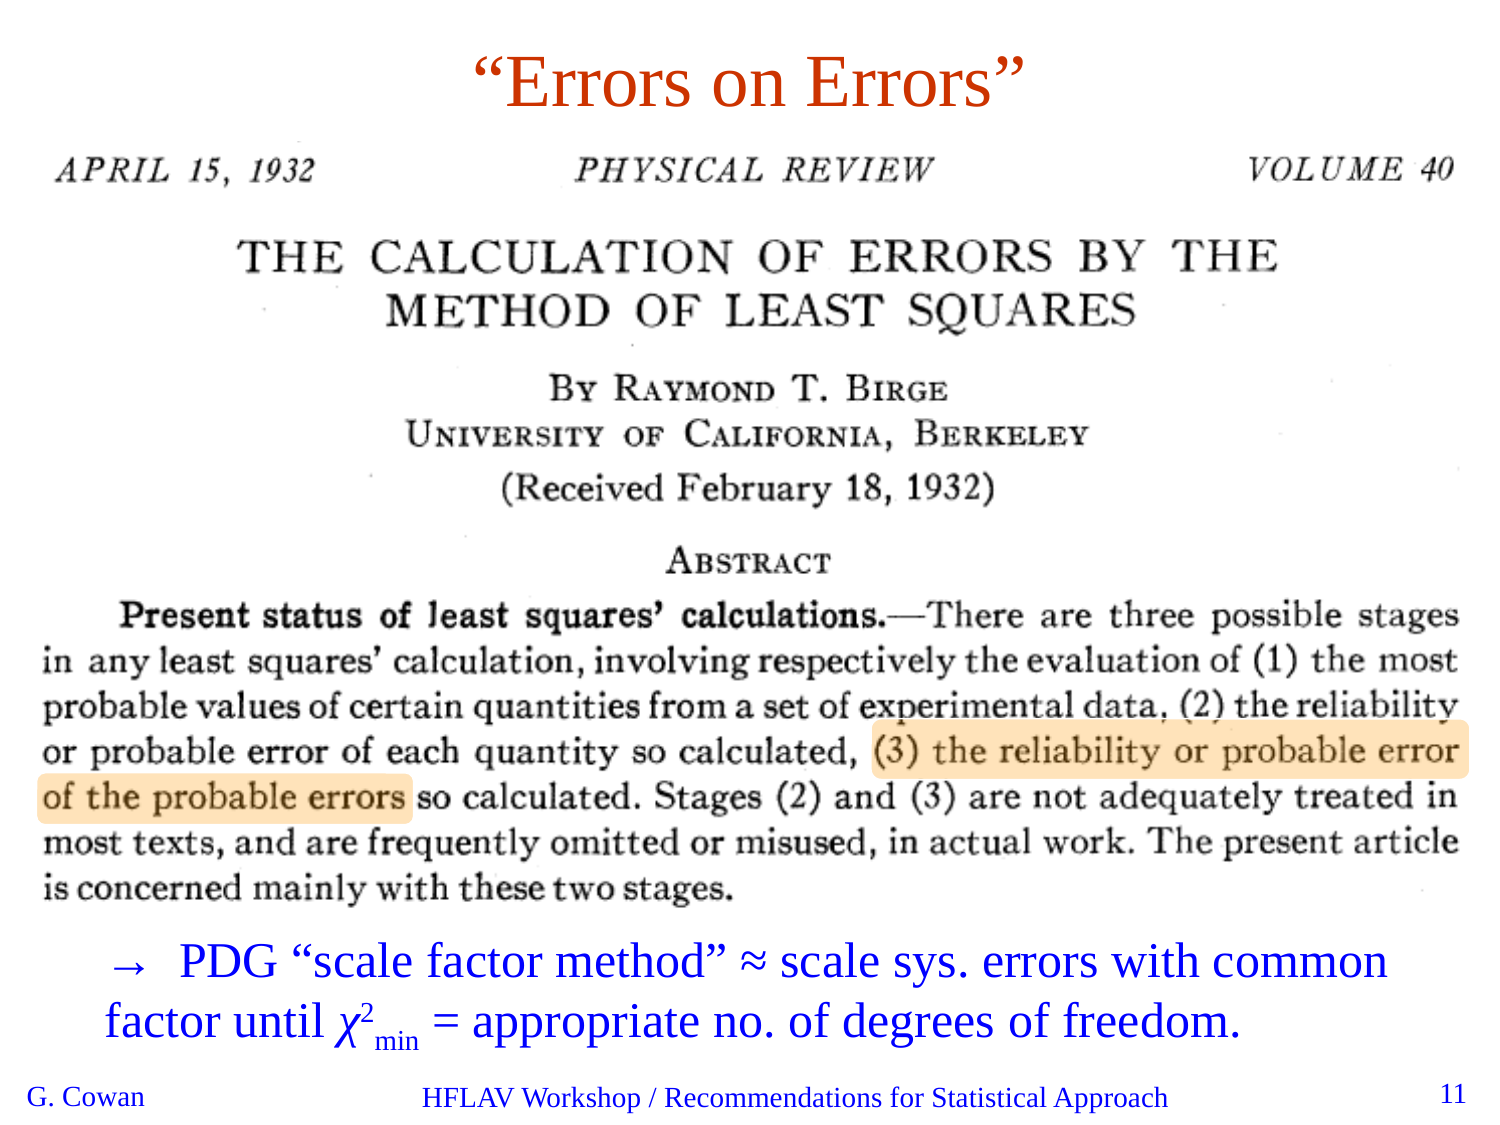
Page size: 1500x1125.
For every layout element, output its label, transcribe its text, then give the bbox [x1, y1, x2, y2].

footer HFLAV Workshop / Recommendations for Statistical Approach [312, 1070, 927, 1125]
picture [48, 141, 1471, 201]
slide_number 11 [927, 1066, 1483, 1125]
text_box → PDG “scale factor method” ≈ scale sys. errors with common factor until χ2min = appropriate no. of degrees of freedom. [89, 922, 1417, 1064]
text_box “Errors on Errors” [65, 24, 1434, 129]
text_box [30, 234, 1474, 915]
slide_number G. Cowan [11, 1069, 253, 1114]
